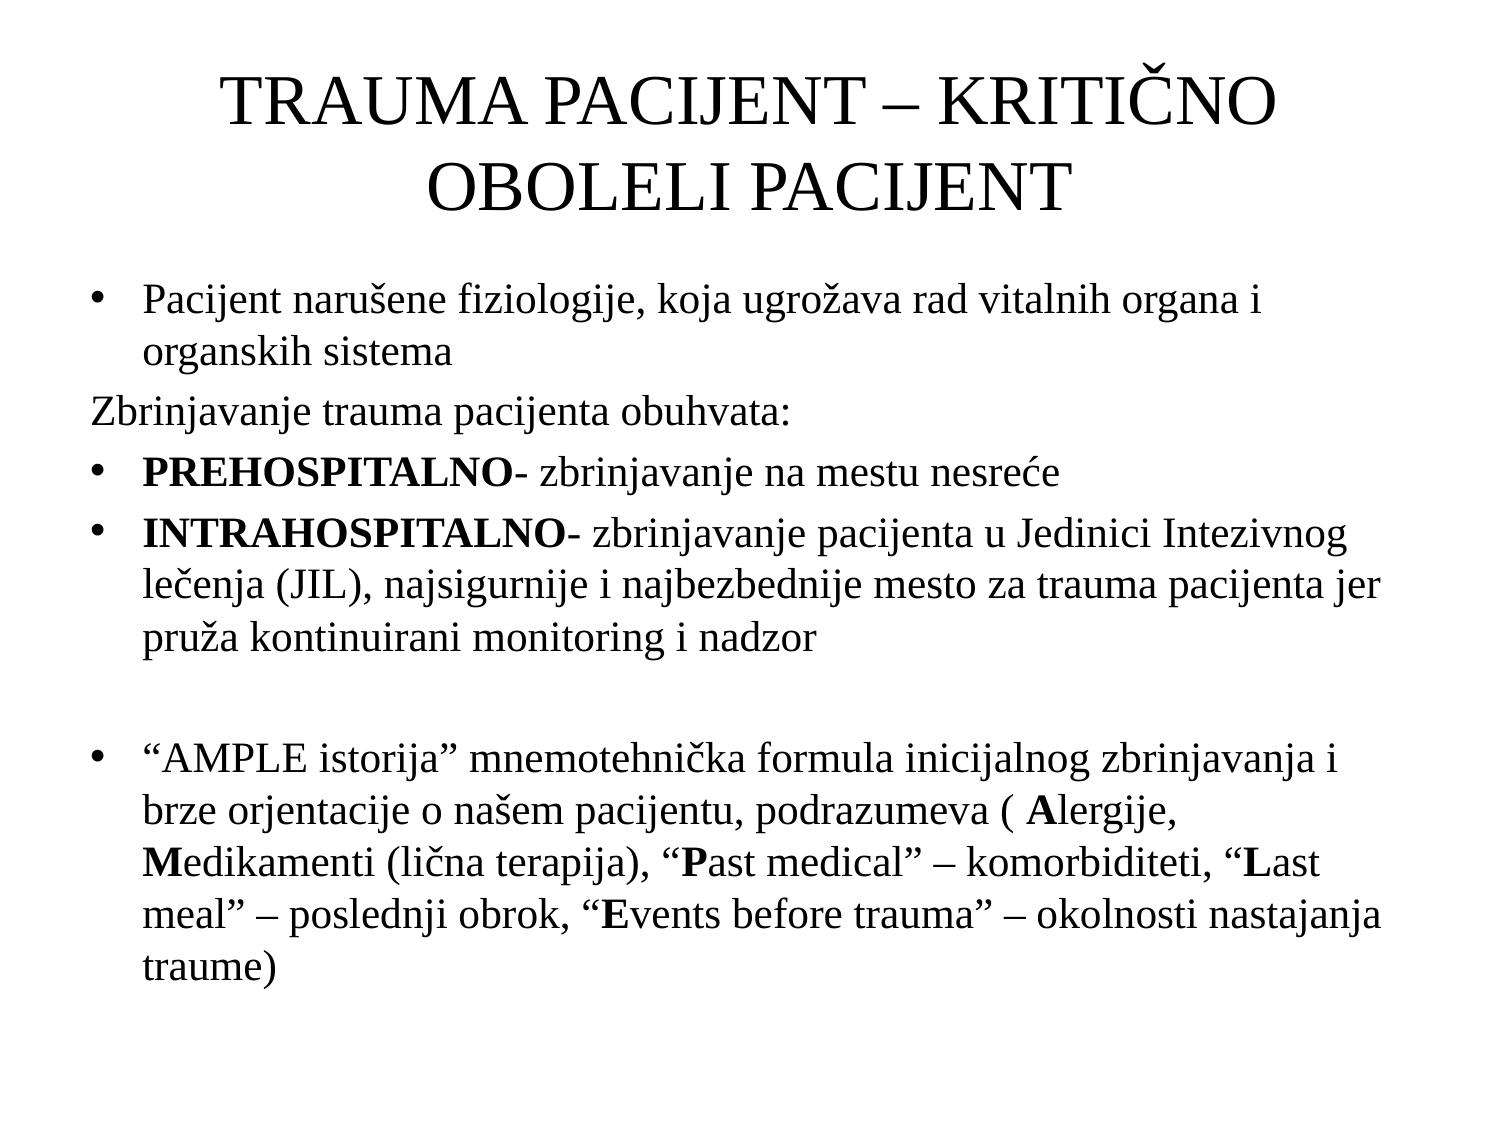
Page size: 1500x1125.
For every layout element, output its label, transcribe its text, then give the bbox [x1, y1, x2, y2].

list Pacijent narušene fiziologije, koja ugrožava rad vitalnih organa i organskih sistema Zbrinjavanje trauma pacijenta obuhvata: PREHOSPITALNO- zbrinjavanje na mestu nesreće INTRAHOSPITALNO- zbrinjavanje pacijenta u Jedinici Intezivnog lečenja (JIL), najsigurnije i najbezbednije mesto za trauma pacijenta jer pruža kontinuirani monitoring i nadzor “AMPLE istorija” mnemotehnička formula inicijalnog zbrinjavanja i brze orjentacije o našem pacijentu, podrazumeva ( Alergije, Medikamenti (lična terapija), “Past medical” – komorbiditeti, “Last meal” – poslednji obrok, “Events before trauma” – okolnosti nastajanja traume) [75, 262, 1425, 1005]
title TRAUMA PACIJENT – KRITIČNO OBOLELI PACIJENT [75, 45, 1425, 233]
